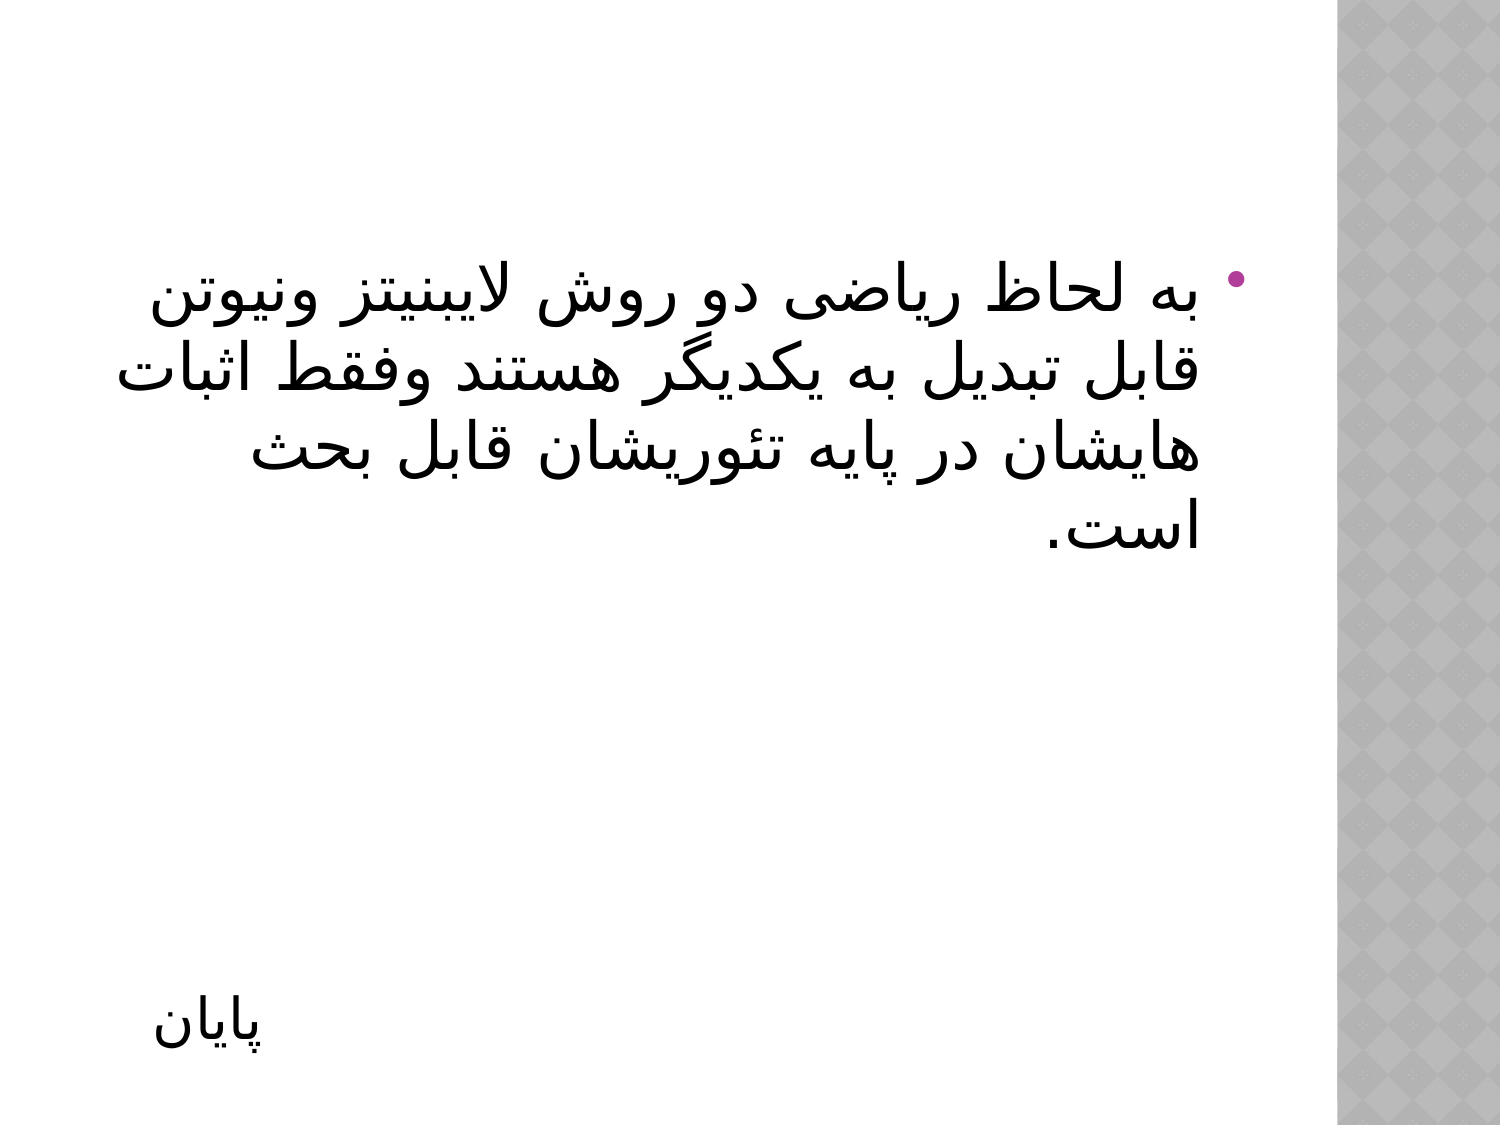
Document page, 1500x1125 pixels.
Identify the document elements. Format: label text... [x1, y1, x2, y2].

list به لحاظ ریاضی دو روش لایبنیتز ونیوتن قابل تبدیل به یکدیگر هستند وفقط اثبات هایشان در پایه تئوریشان قابل بحث است. پایان [75, 75, 1263, 1059]
